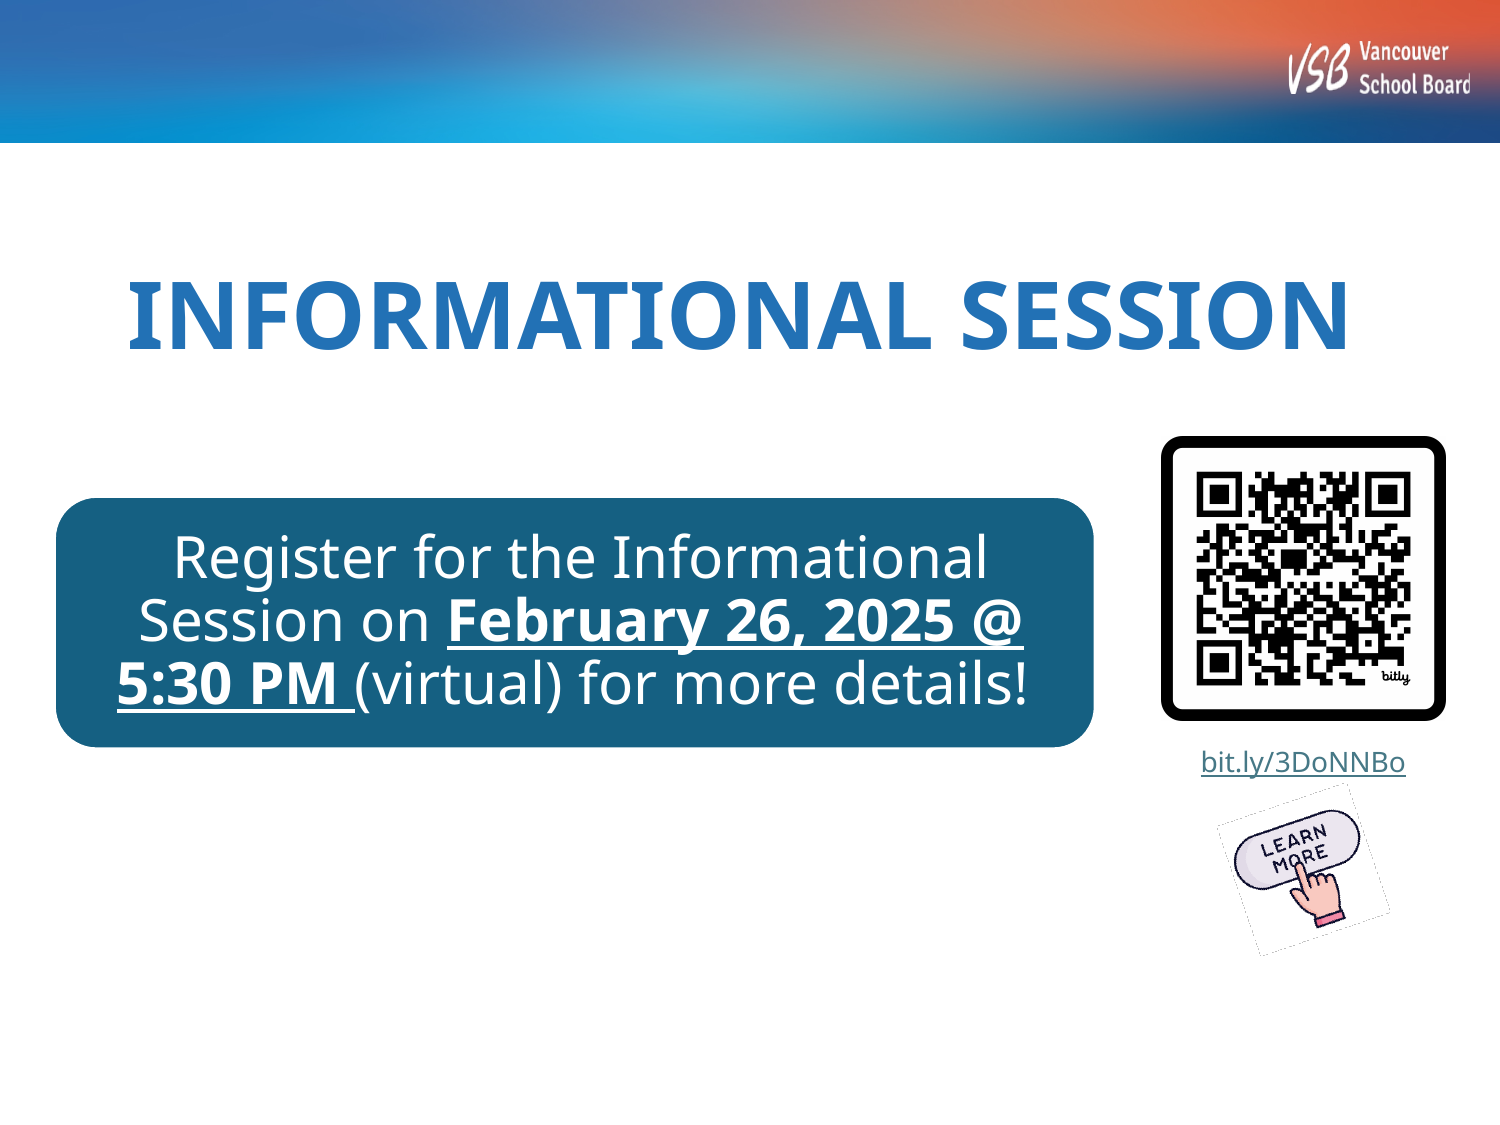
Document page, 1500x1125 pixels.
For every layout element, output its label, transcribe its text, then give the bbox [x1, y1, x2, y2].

picture [1160, 435, 1447, 722]
picture [0, 0, 1500, 143]
list INFORMATIONAL SESSION [71, 262, 1411, 451]
picture [1216, 790, 1390, 956]
text_box bit.ly/3DoNNBo [928, 736, 1500, 790]
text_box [53, 495, 1096, 750]
